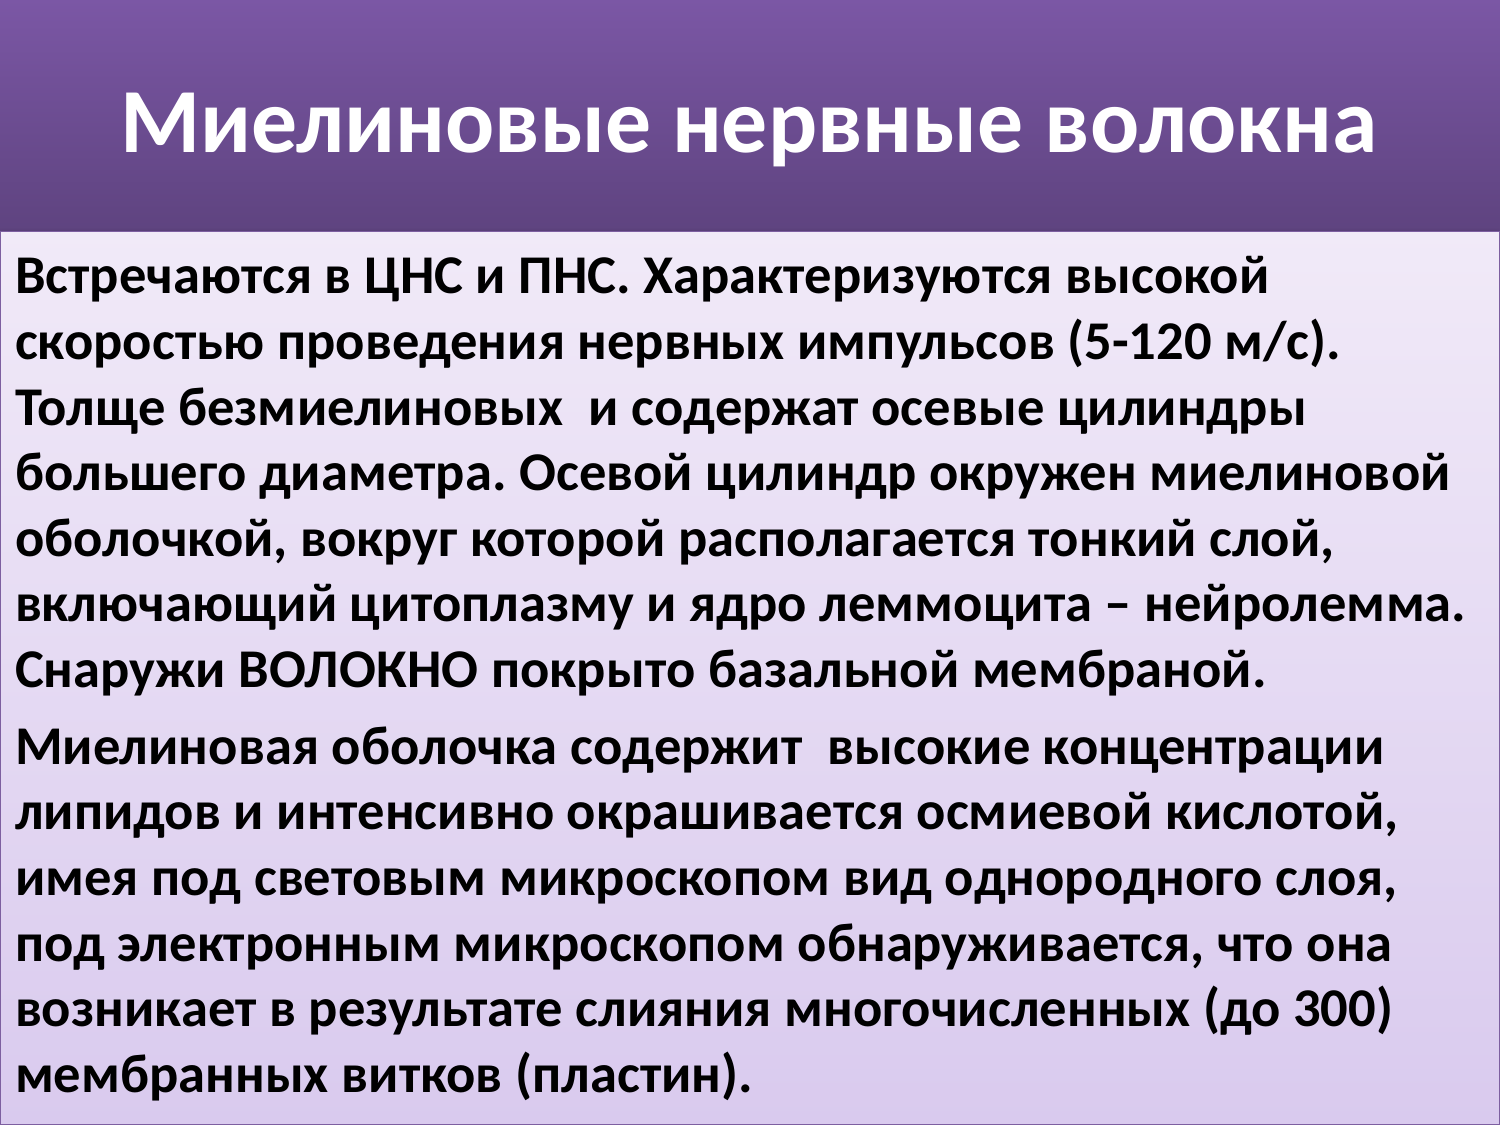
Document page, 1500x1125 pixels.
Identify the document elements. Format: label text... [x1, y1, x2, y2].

title Миелиновые нервные волокна [0, 0, 1500, 230]
list Встречаются в ЦНС и ПНС. Характеризуются высокой скоростью проведения нервных импульсов (5-120 м/с). Толще безмиелиновых и содержат осевые цилиндры большего диаметра. Осевой цилиндр окружен миелиновой оболочкой, вокруг которой располагается тонкий слой, включающий цитоплазму и ядро леммоцита – нейролемма. Снаружи волокно покрыто базальной мембраной. Миелиновая оболочка содержит высокие концентрации липидов и интенсивно окрашивается осмиевой кислотой, имея под световым микроскопом вид однородного слоя, под электронным микроскопом обнаруживается, что она возникает в результате слияния многочисленных (до 300) мембранных витков (пластин). [0, 231, 1500, 1125]
